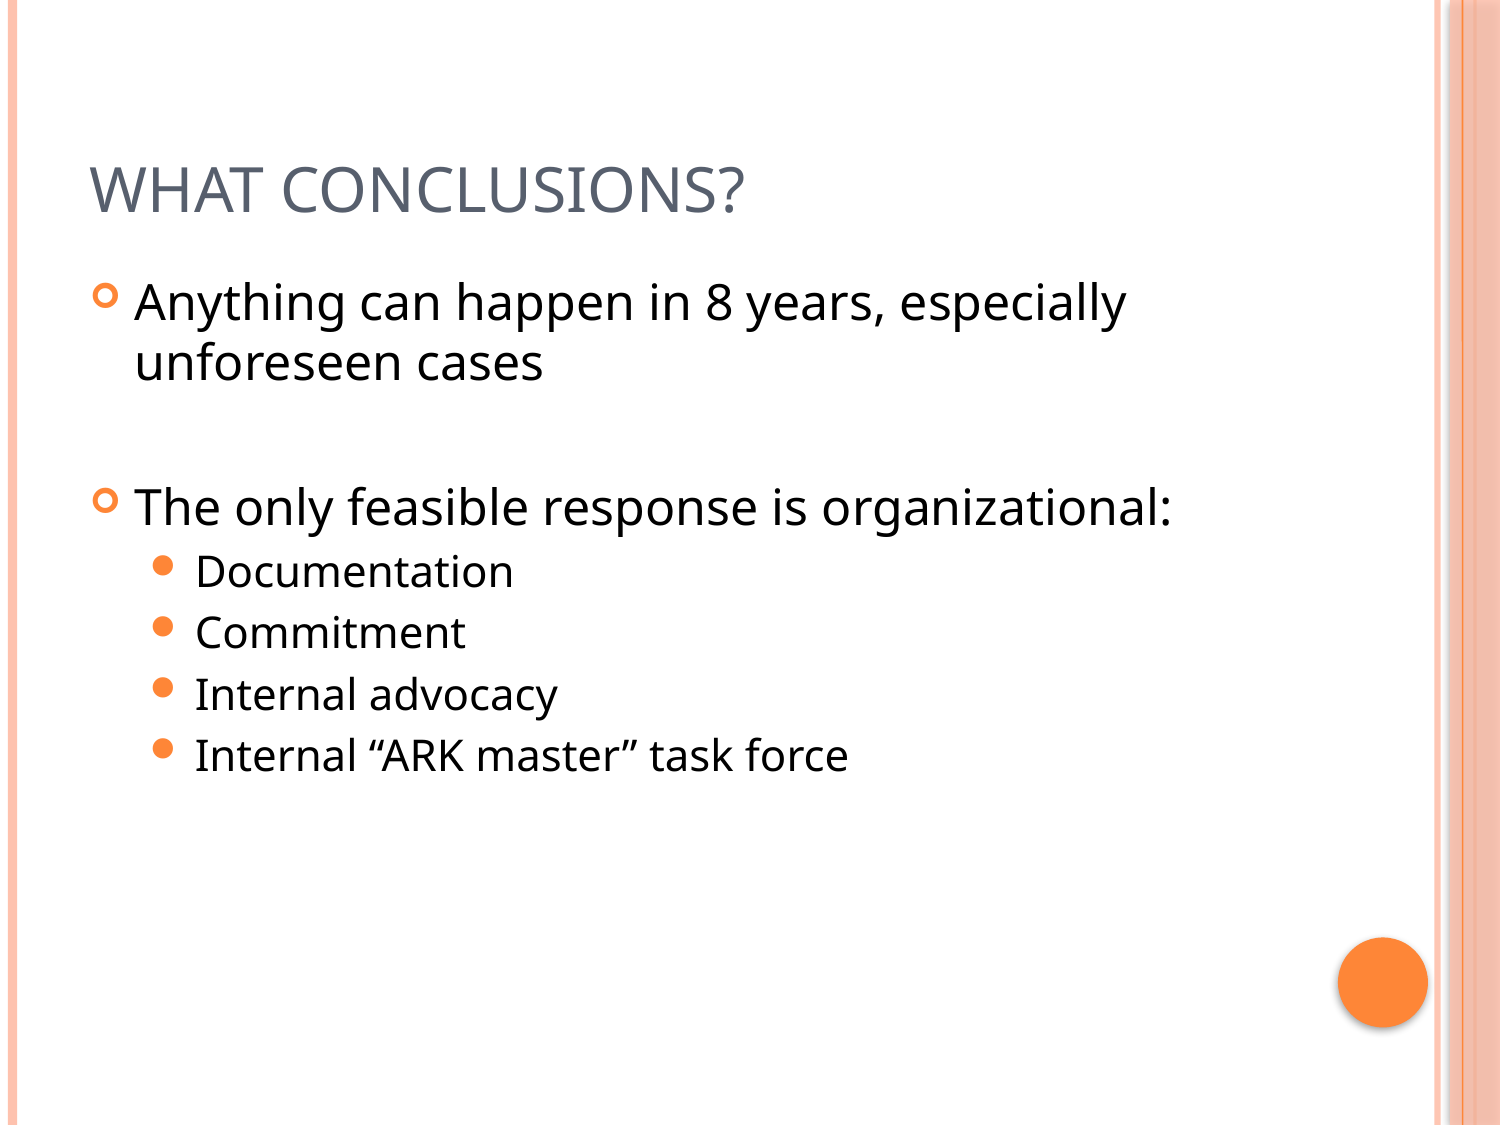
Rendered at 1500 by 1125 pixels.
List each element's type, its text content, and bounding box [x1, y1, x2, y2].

title What conclusions? [75, 45, 1300, 233]
list Anything can happen in 8 years, especially unforeseen cases The only feasible response is organizational: Documentation Commitment Internal advocacy Internal “ARK master” task force [75, 262, 1300, 1062]
